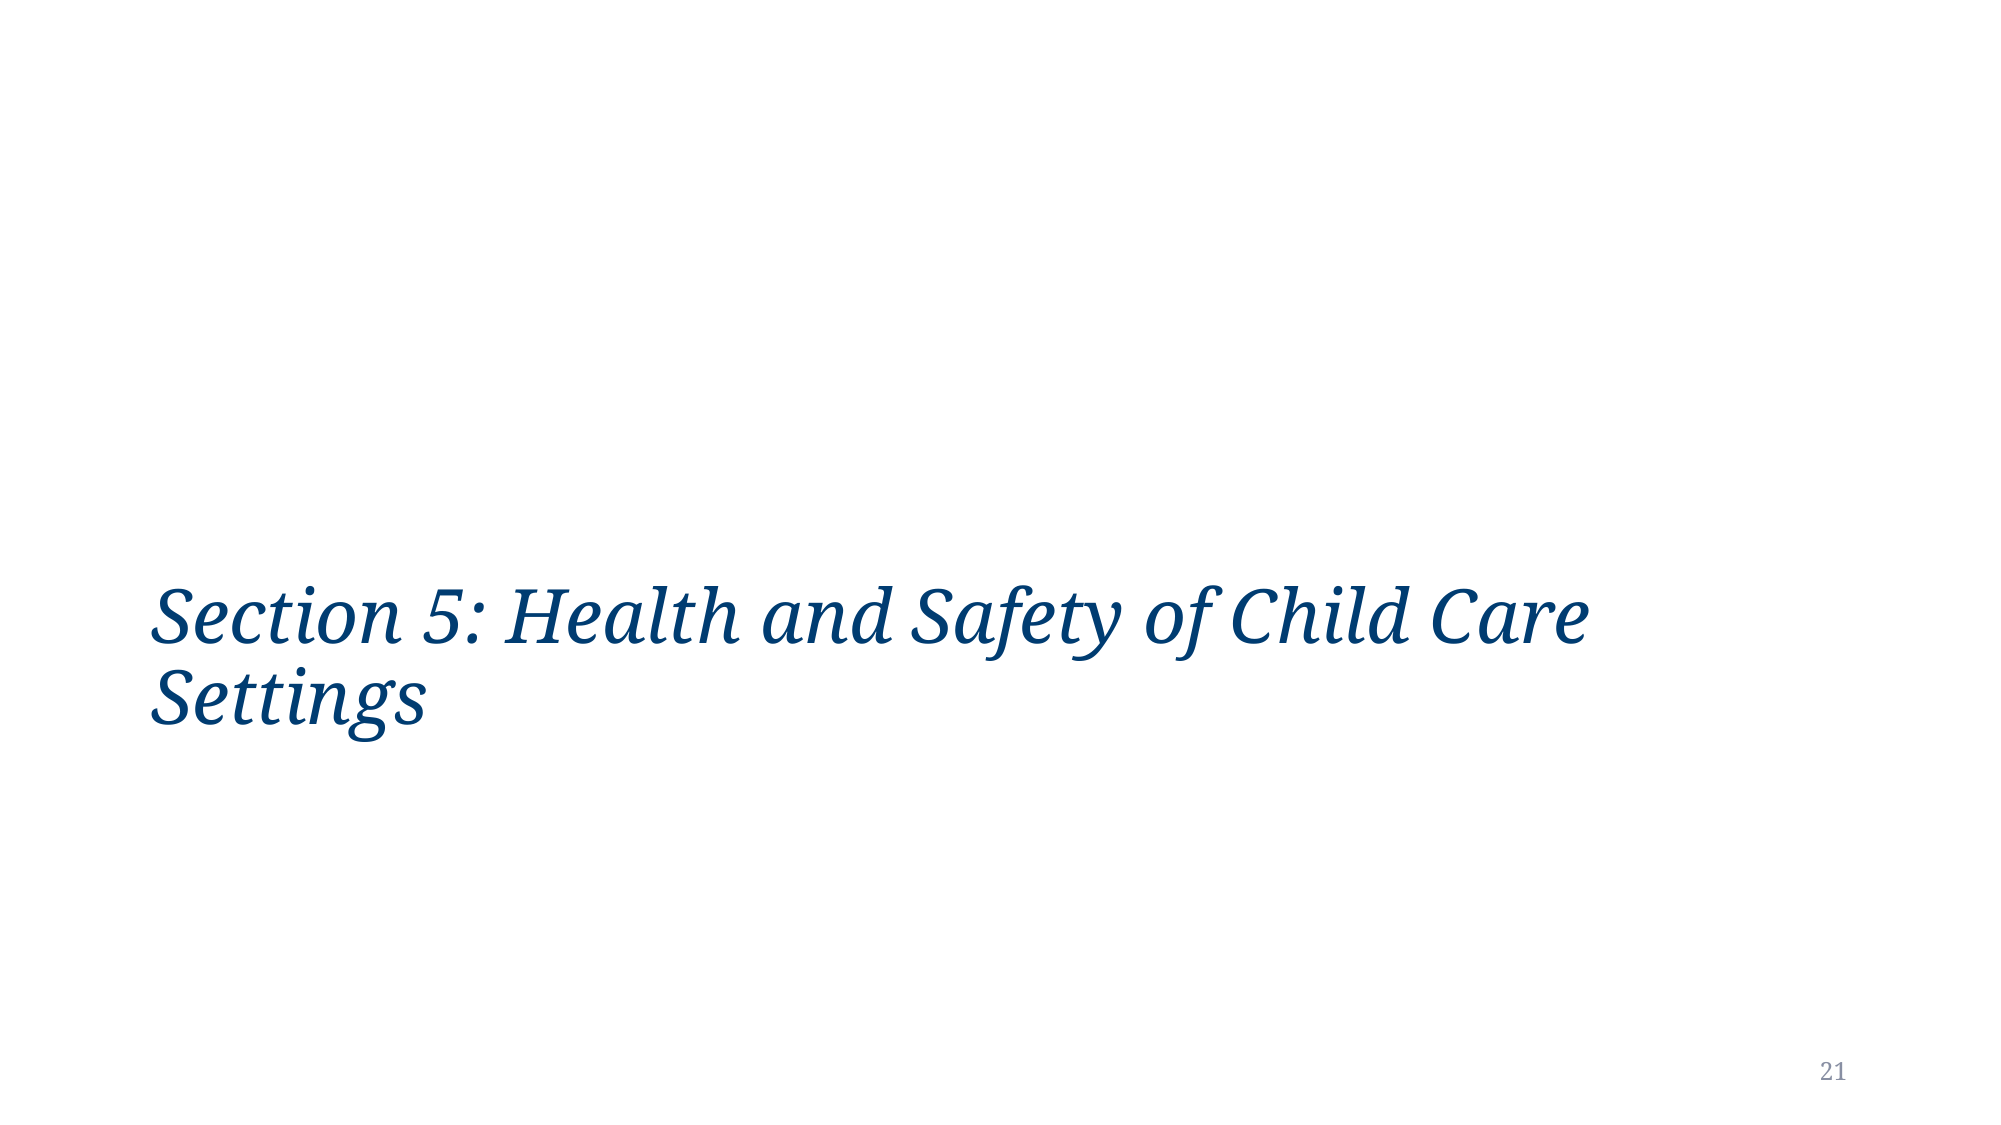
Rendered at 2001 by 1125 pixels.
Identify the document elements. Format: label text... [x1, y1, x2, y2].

slide_number 21 [1412, 1042, 1863, 1103]
title Section 5: Health and Safety of Child Care Settings [136, 280, 1862, 749]
